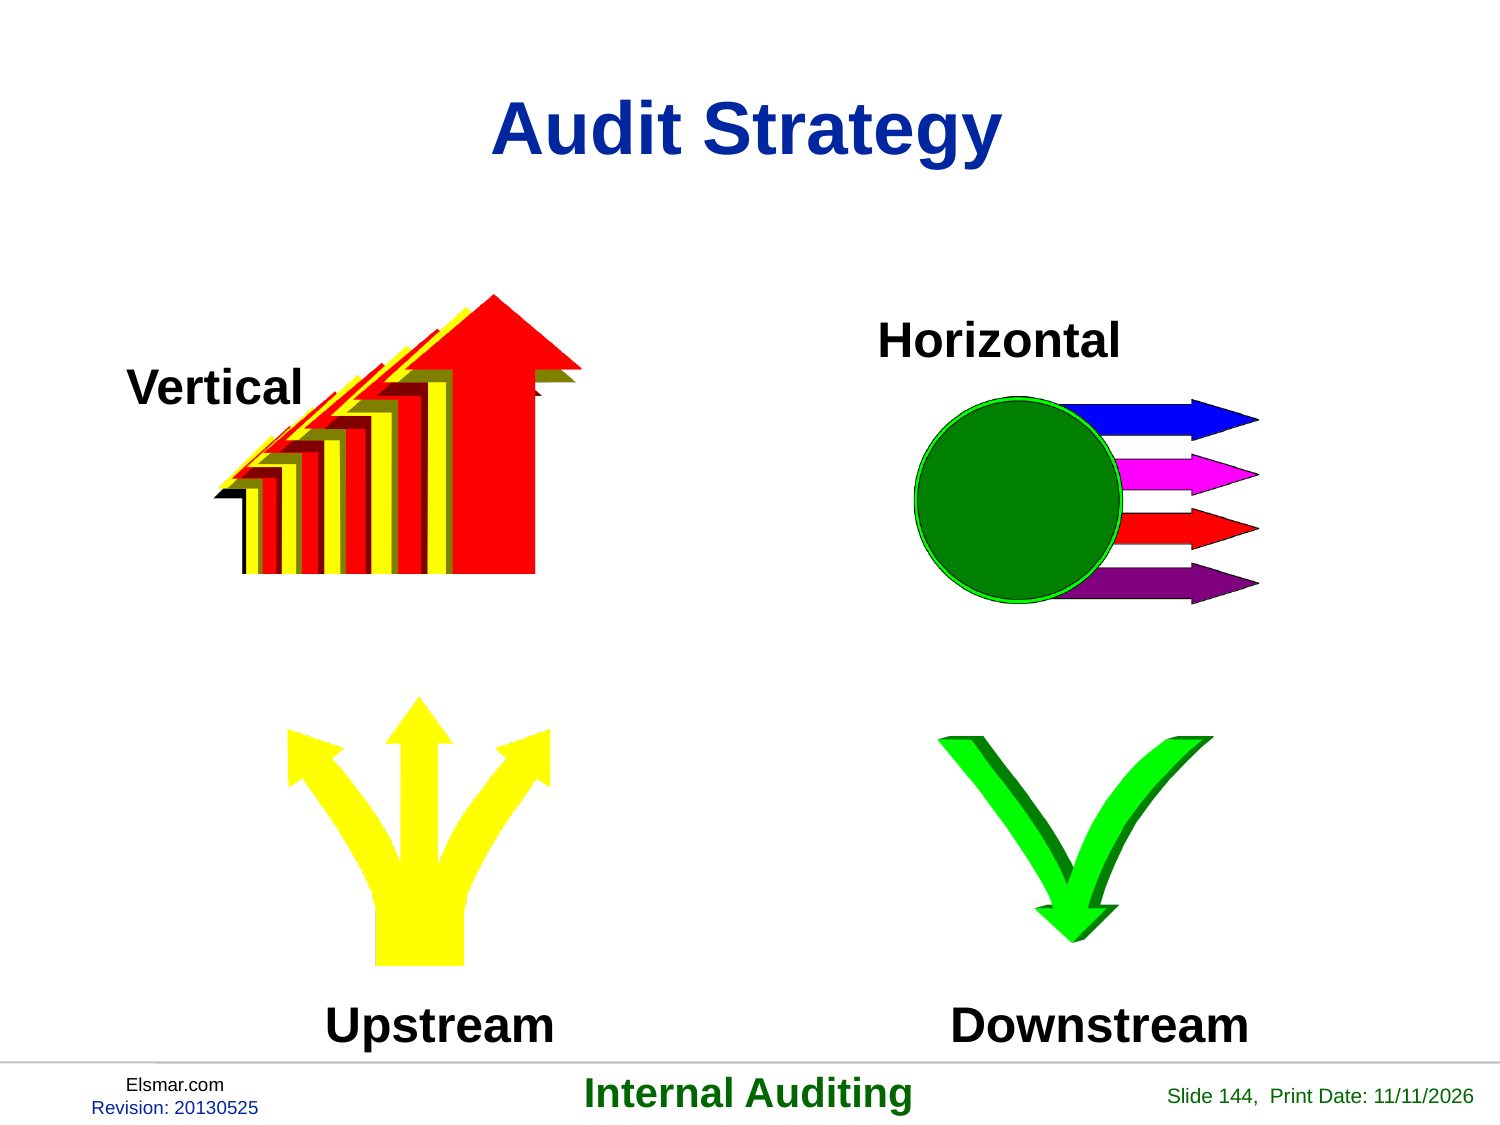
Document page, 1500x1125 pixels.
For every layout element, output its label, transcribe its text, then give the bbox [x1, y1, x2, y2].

text_box Downstream [935, 985, 1265, 1060]
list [212, 294, 582, 574]
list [913, 395, 1260, 605]
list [937, 736, 1214, 943]
text_box Horizontal [862, 299, 1137, 375]
text_box Vertical [111, 347, 207, 423]
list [287, 696, 551, 967]
text_box Upstream [310, 985, 571, 1060]
title Audit Strategy [109, 30, 1385, 219]
